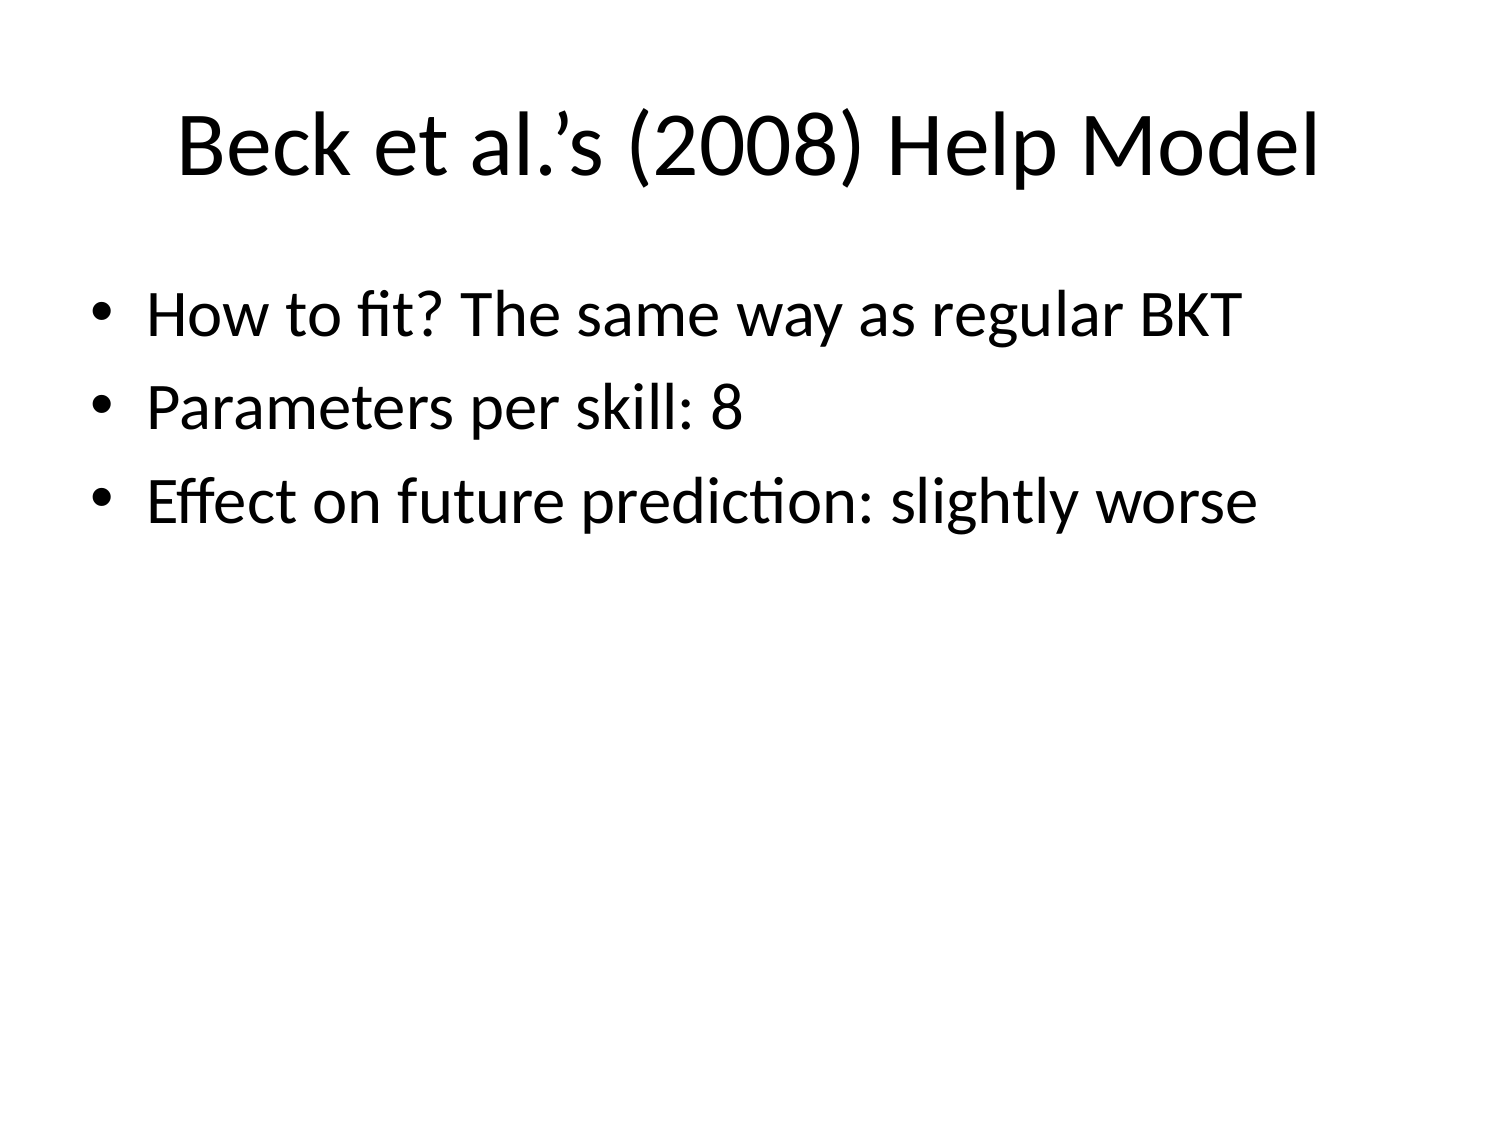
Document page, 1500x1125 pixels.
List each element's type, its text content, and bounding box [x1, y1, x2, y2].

list How to fit? The same way as regular BKT Parameters per skill: 8 Effect on future prediction: slightly worse [75, 262, 1425, 1005]
title Beck et al.’s (2008) Help Model [75, 45, 1425, 233]
